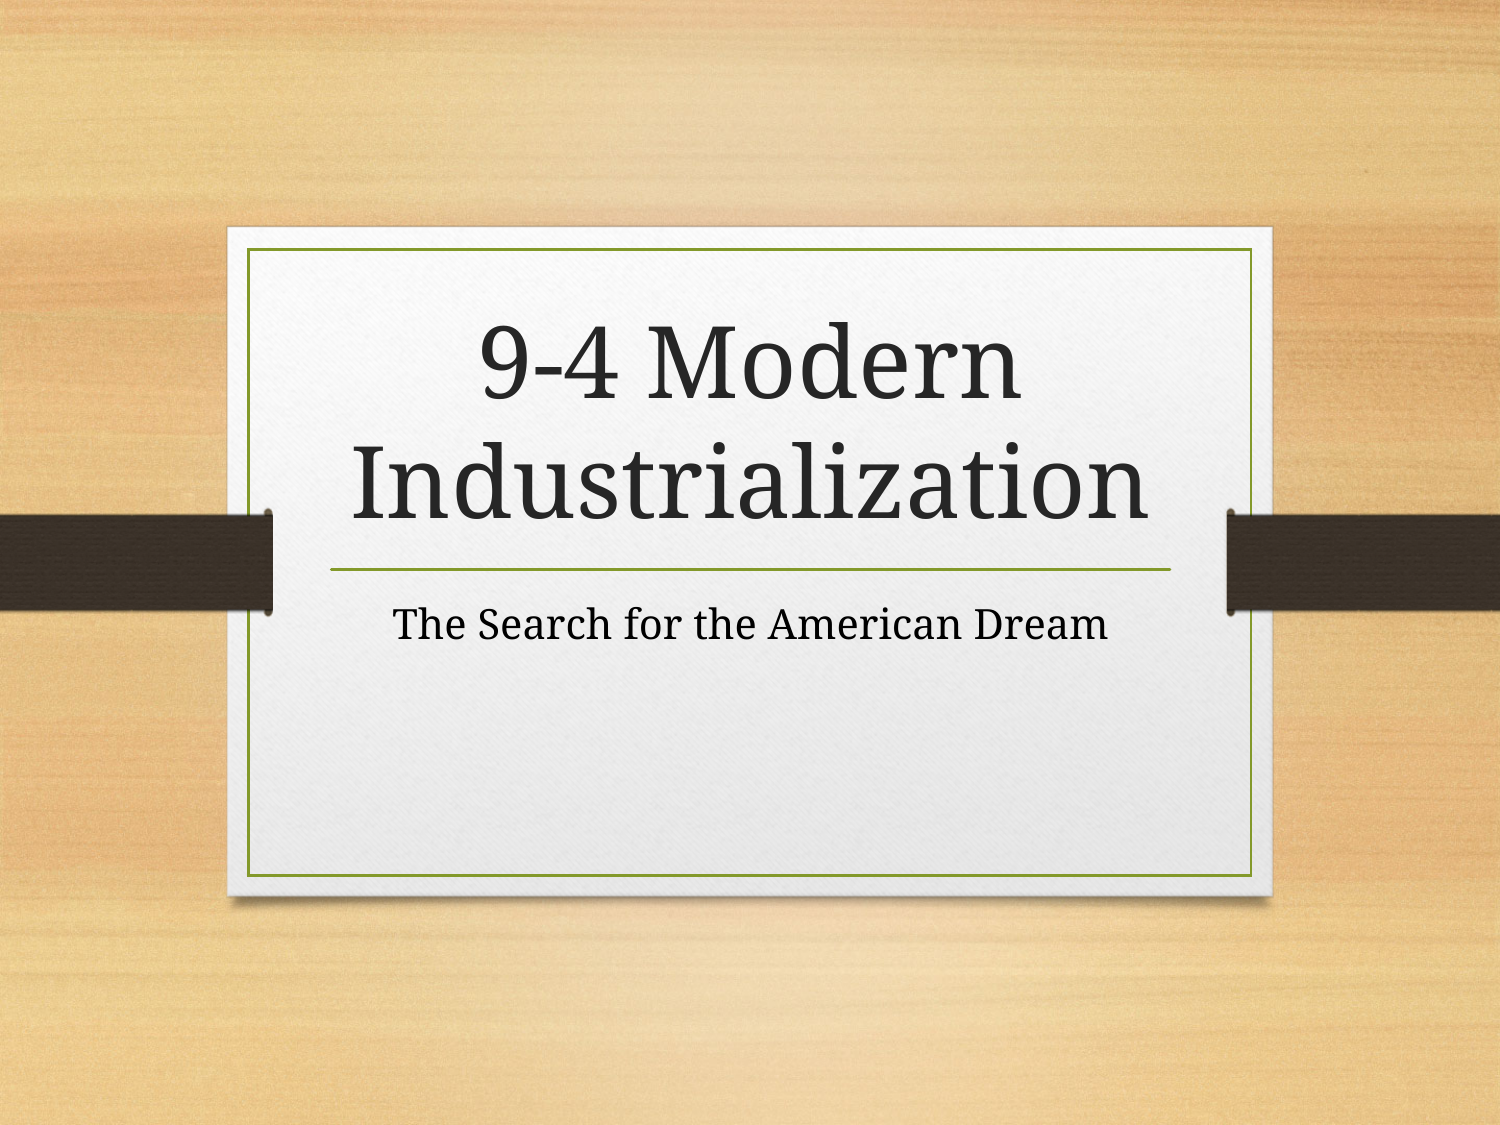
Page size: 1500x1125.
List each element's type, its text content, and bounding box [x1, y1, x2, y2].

subtitle The Search for the American Dream [315, 590, 1187, 817]
picture [0, 0, 1500, 1125]
title 9-4 Modern Industrialization [315, 296, 1187, 546]
